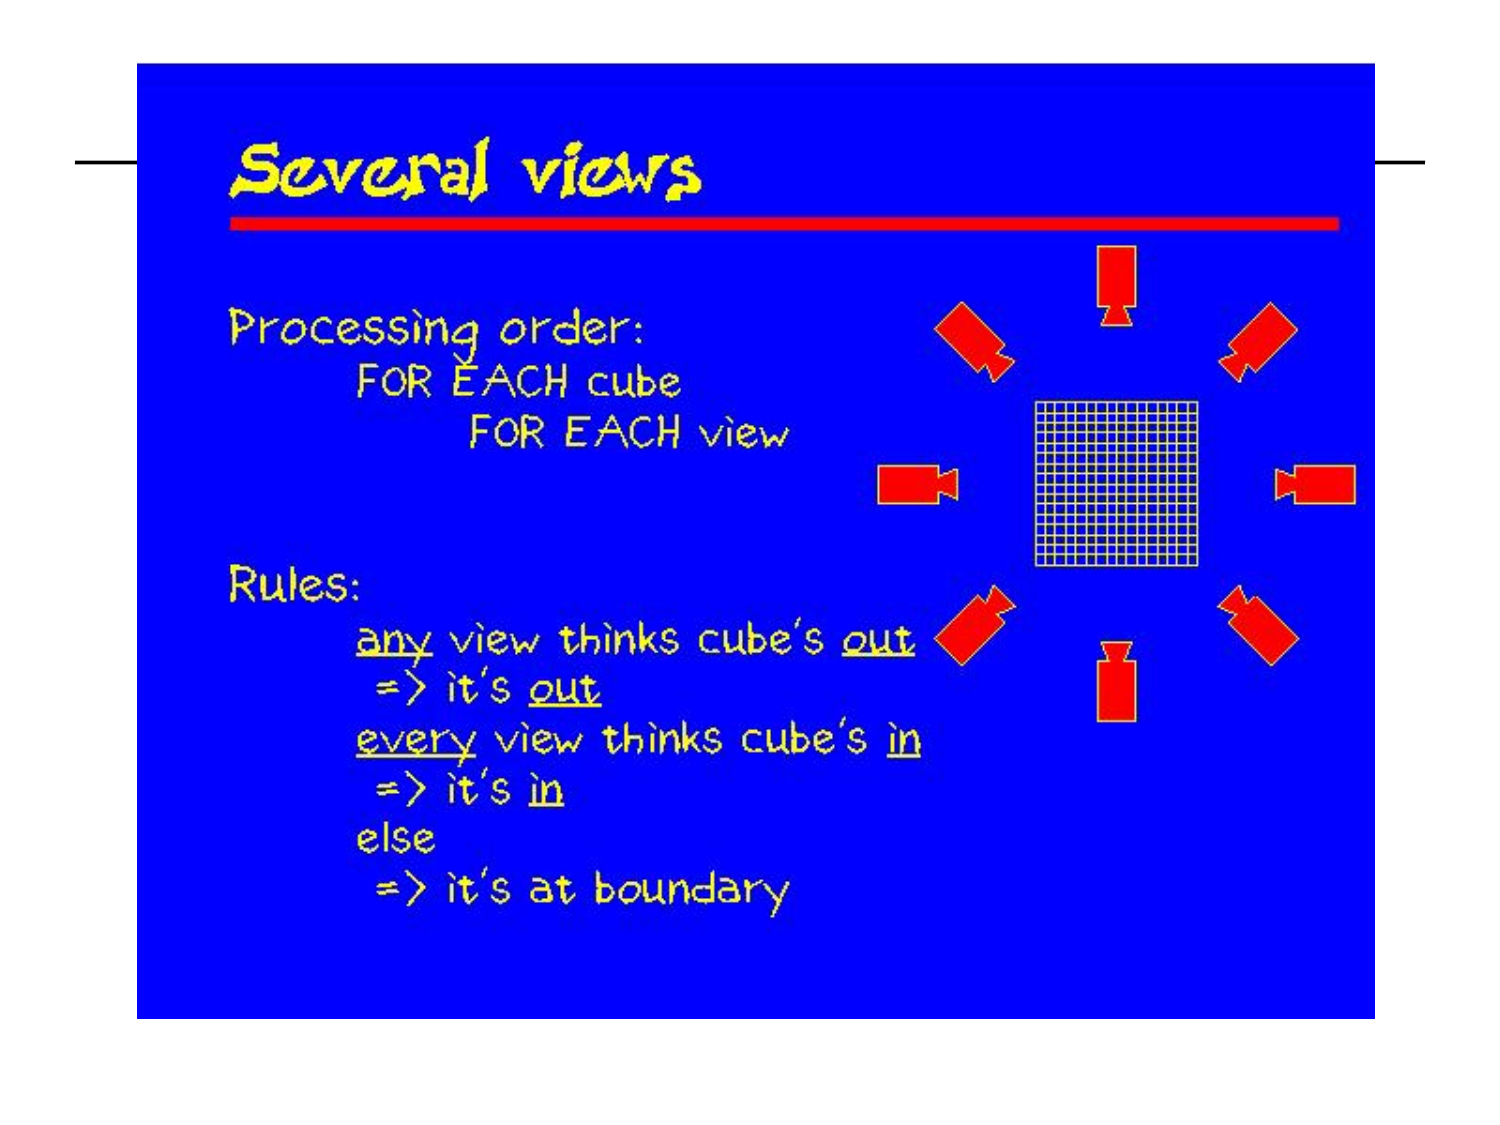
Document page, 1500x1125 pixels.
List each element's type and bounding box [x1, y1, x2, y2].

picture [137, 62, 1376, 1019]
